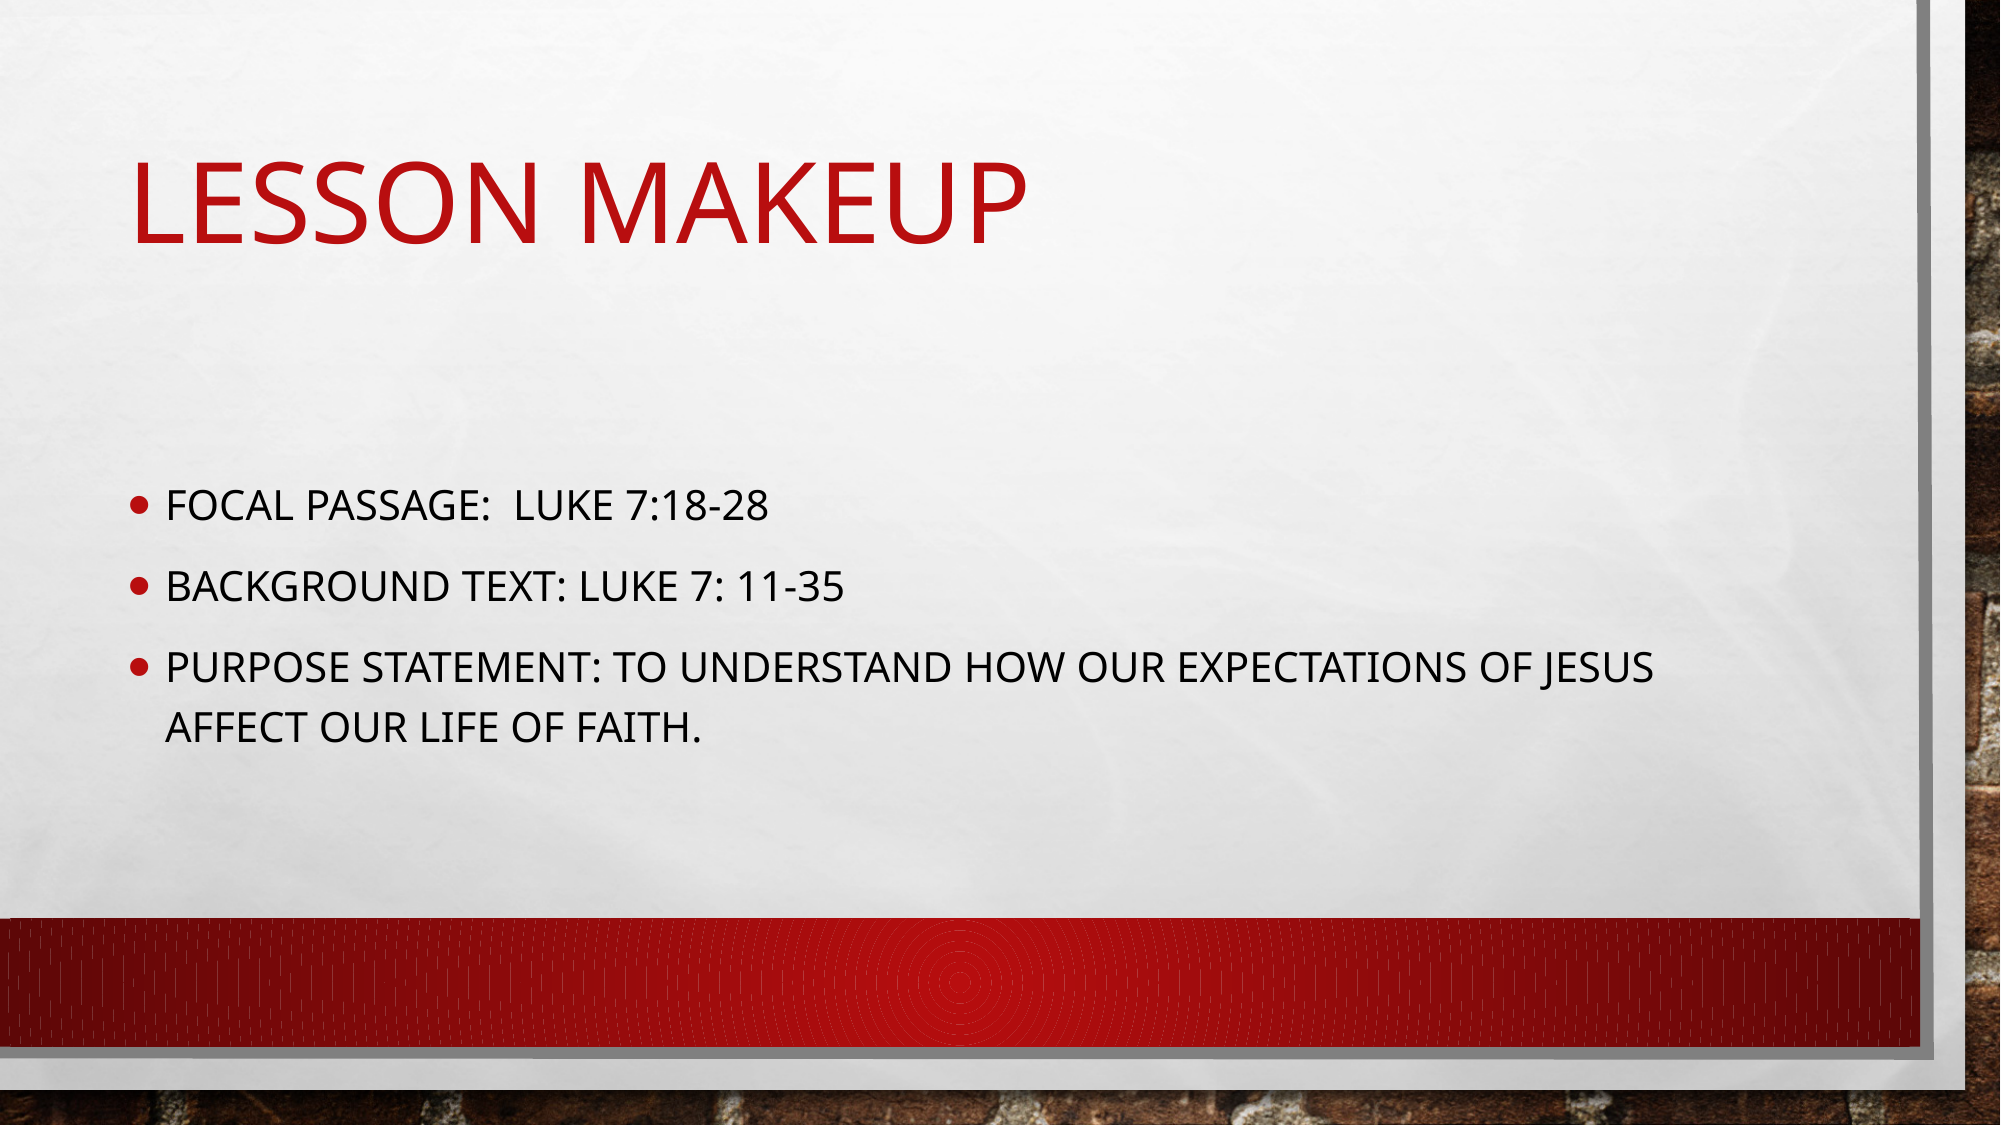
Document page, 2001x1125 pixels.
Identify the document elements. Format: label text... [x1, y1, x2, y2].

picture [0, 0, 2000, 1125]
list Focal Passage: luke 7:18-28 Background text: luke 7: 11-35 Purpose statement: to understand how our expectations of jesus affect our life of faith. [112, 338, 1818, 882]
title LESSON MAKEUP [112, 112, 1818, 302]
